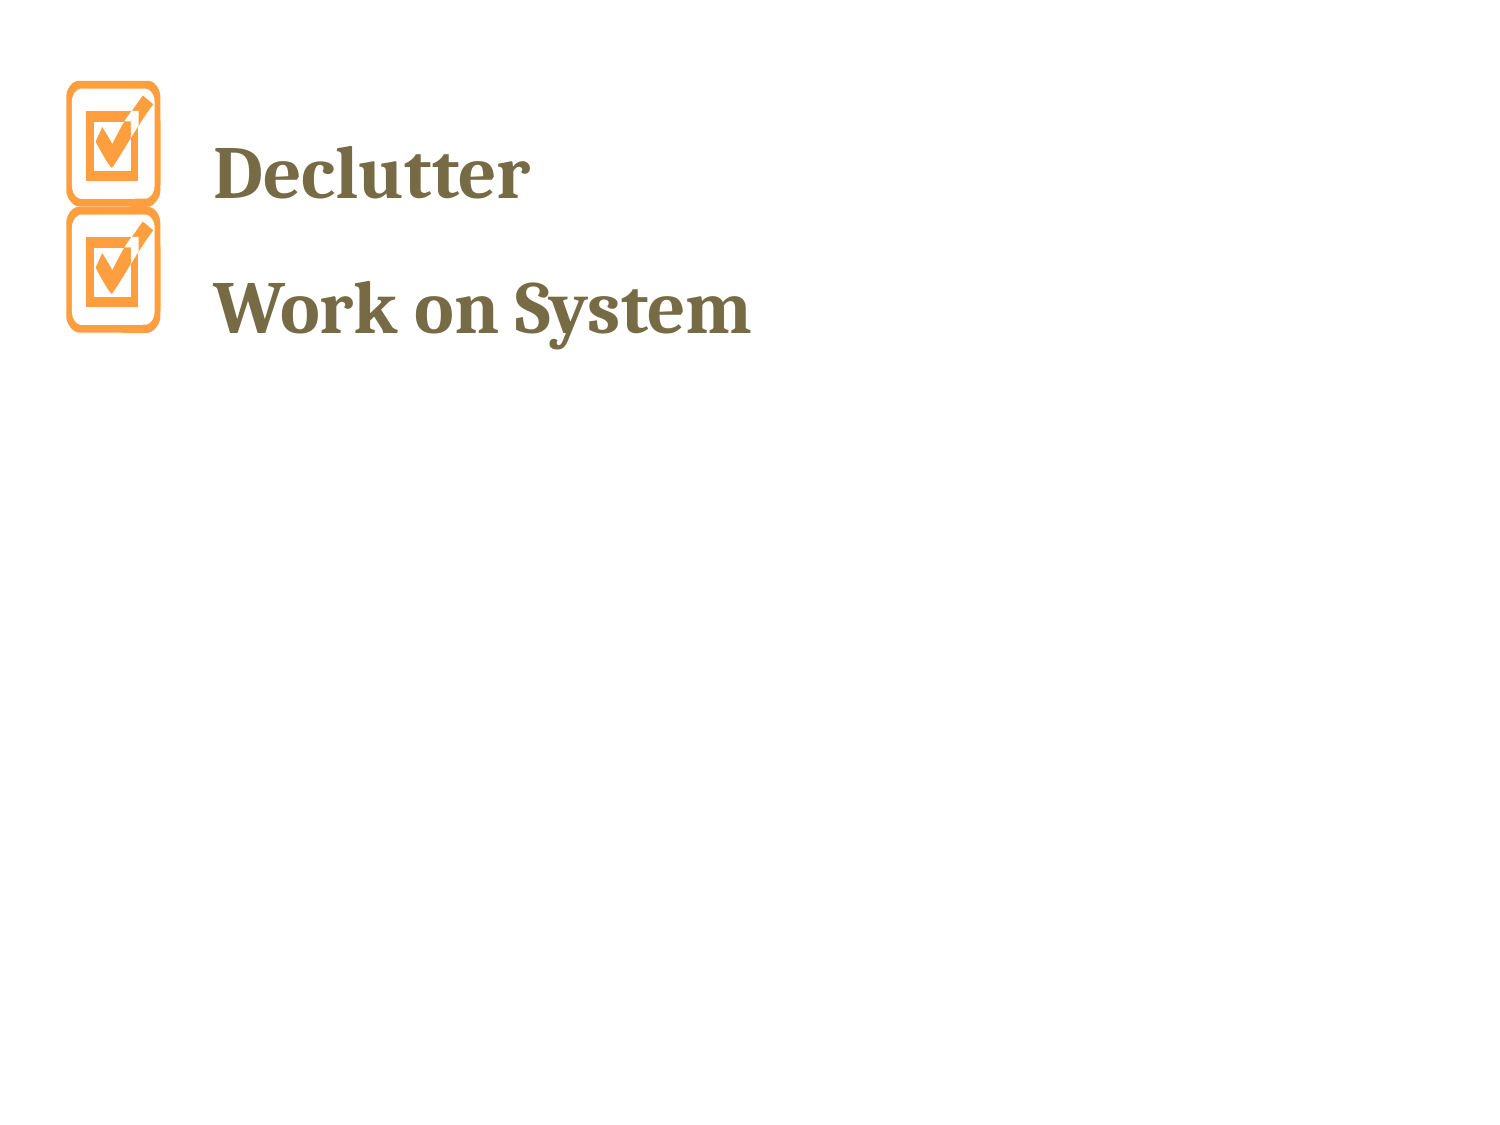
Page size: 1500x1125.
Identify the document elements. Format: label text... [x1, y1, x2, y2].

text_box Declutter Work on System [198, 93, 1500, 333]
picture [65, 80, 162, 334]
